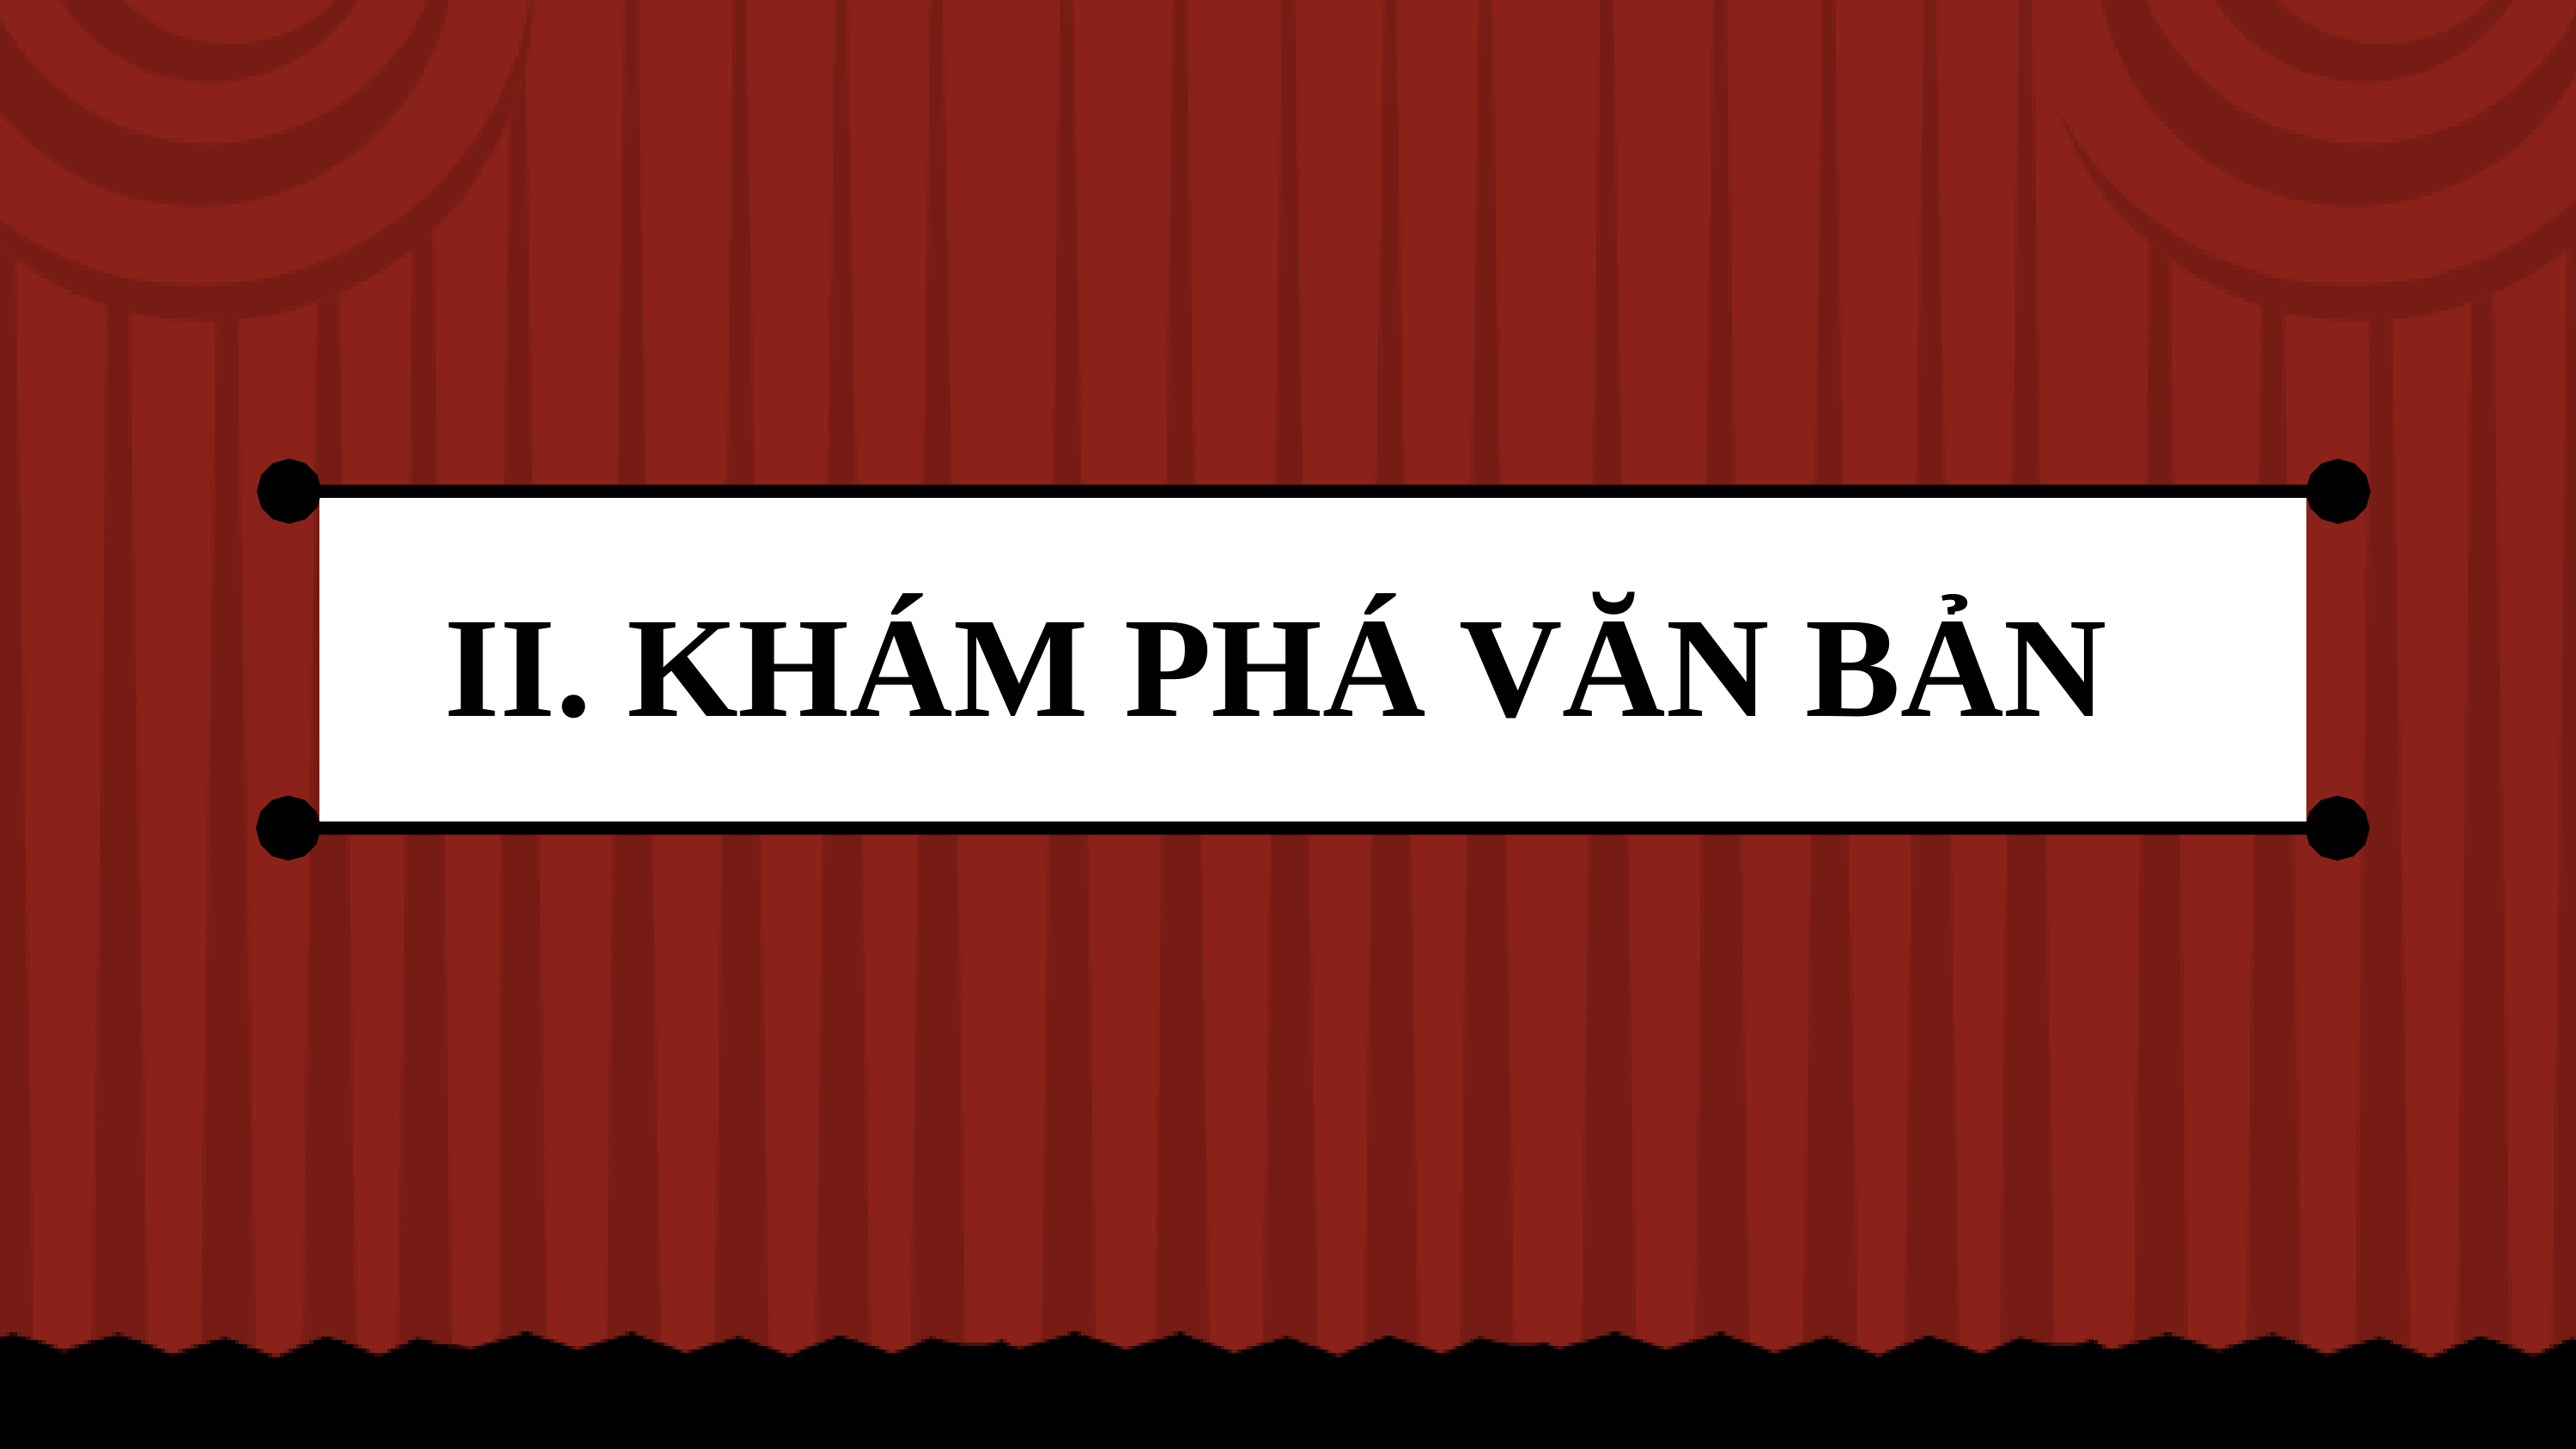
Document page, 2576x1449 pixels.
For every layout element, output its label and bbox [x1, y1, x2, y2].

text_box [0, 0, 2576, 1357]
text_box [288, 486, 2339, 834]
